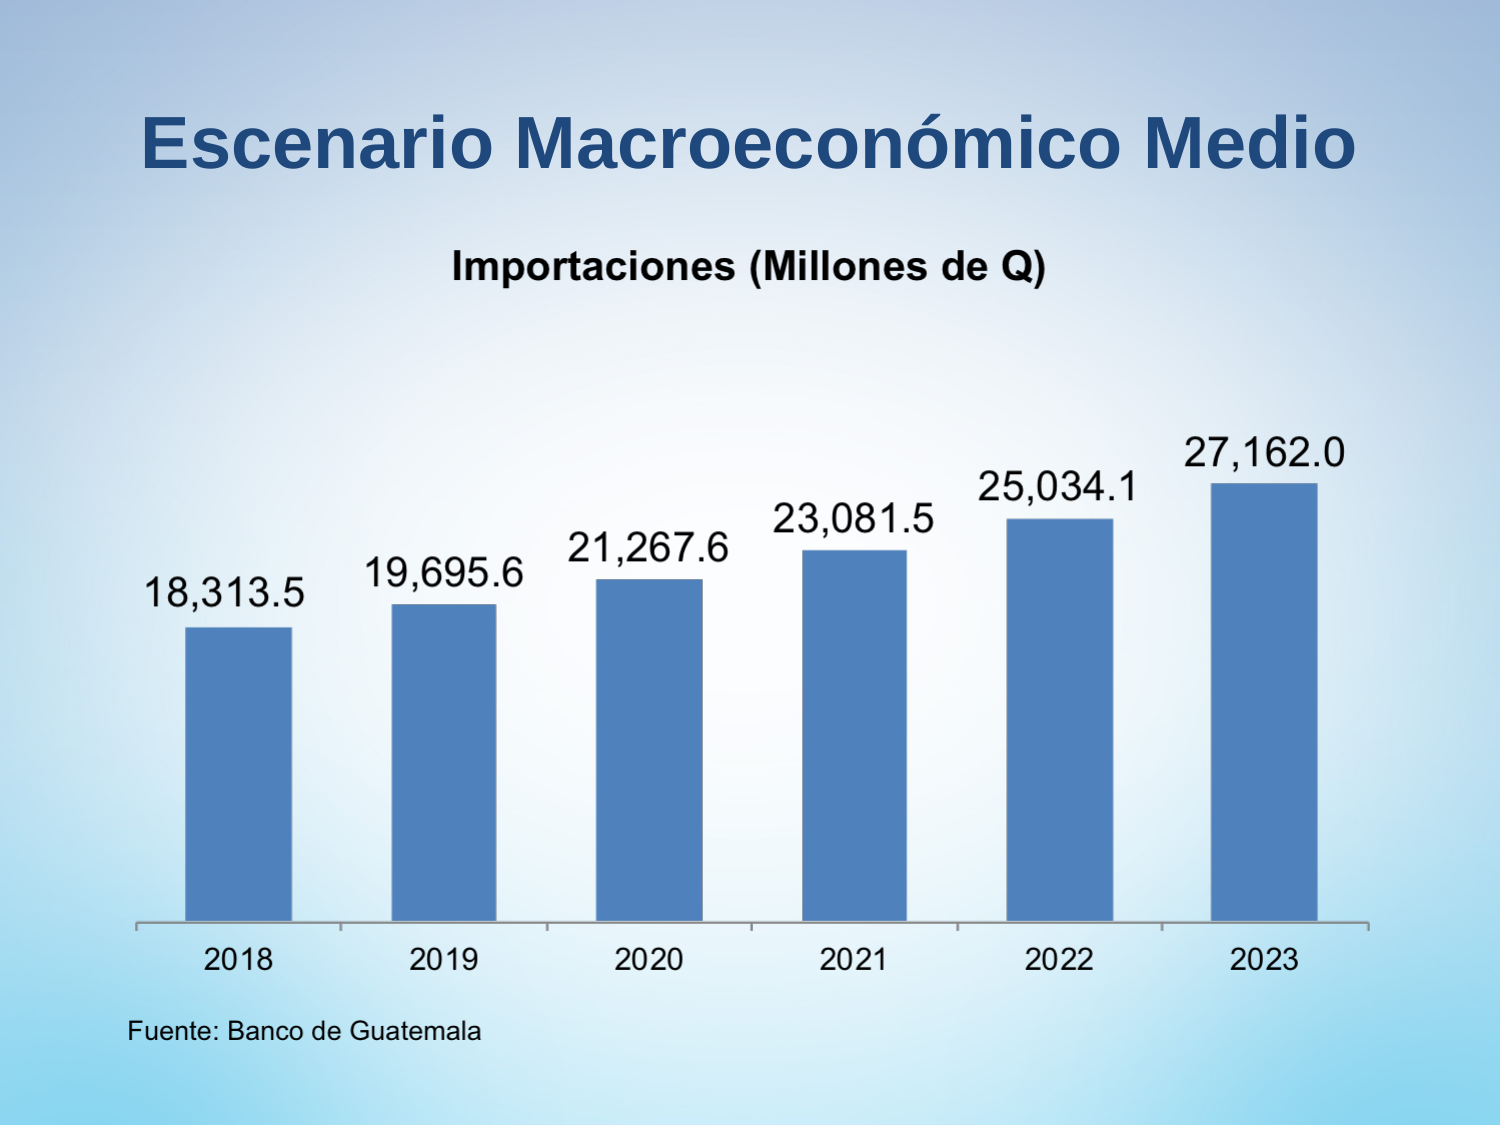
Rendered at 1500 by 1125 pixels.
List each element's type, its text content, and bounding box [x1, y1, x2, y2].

text_box Escenario Macroeconómico Medio [74, 45, 1425, 225]
picture [0, 0, 1500, 1125]
